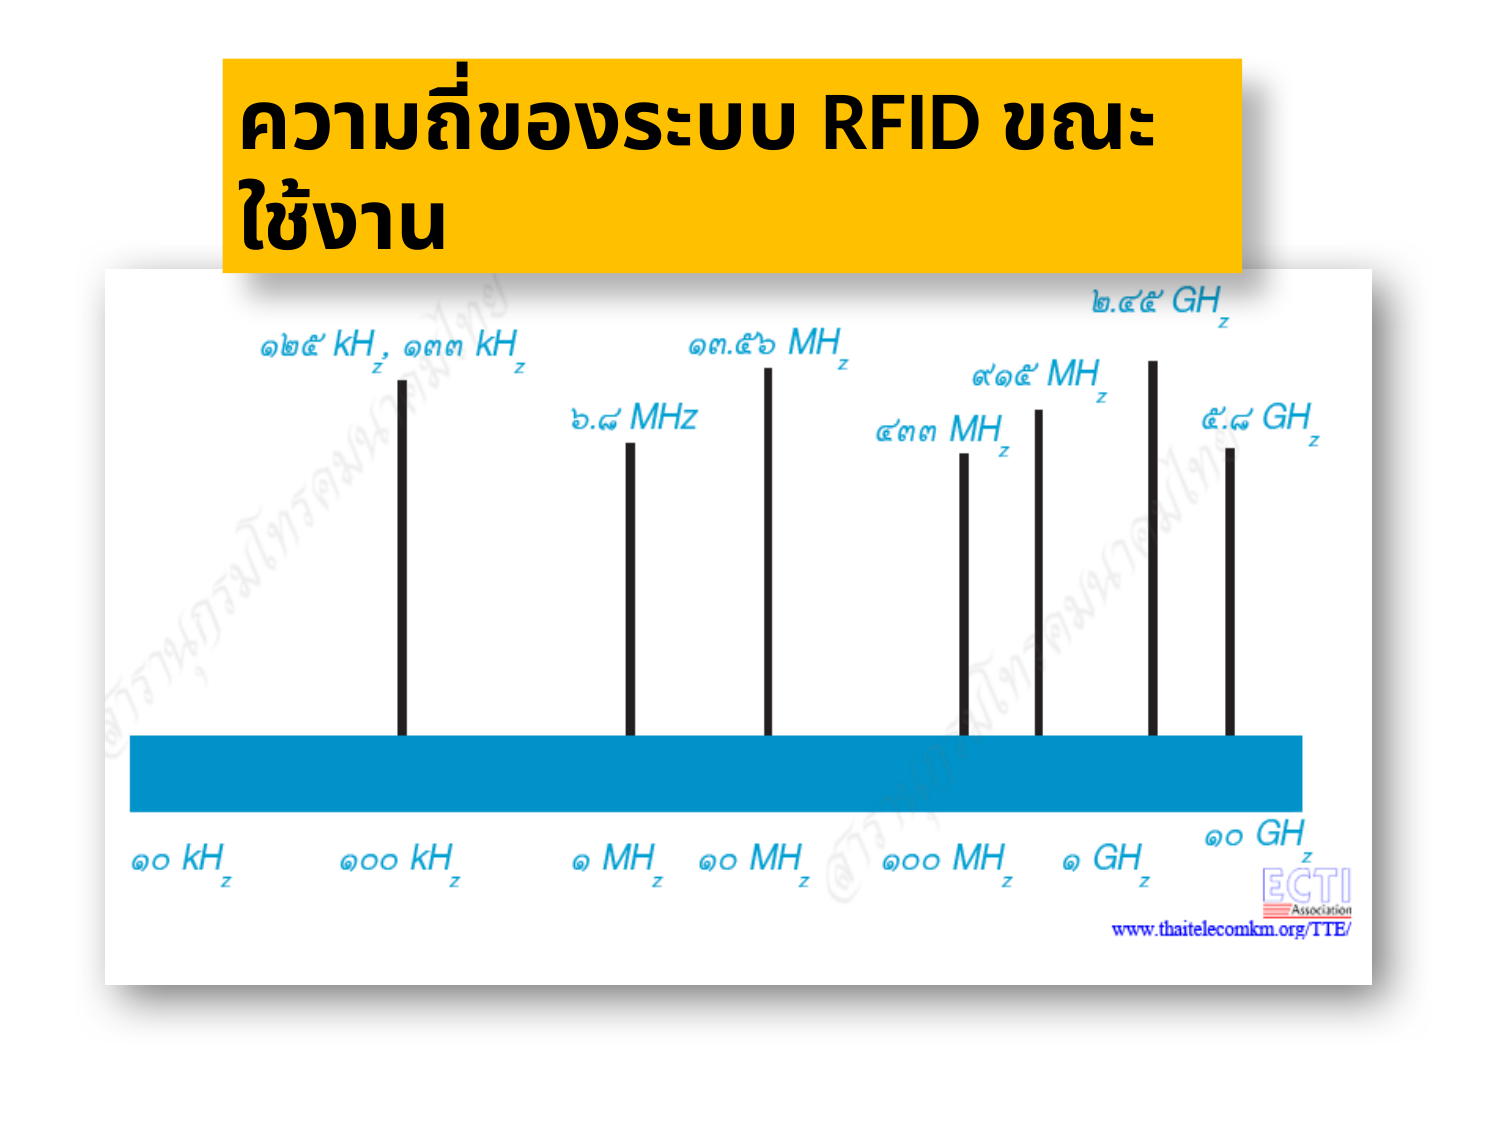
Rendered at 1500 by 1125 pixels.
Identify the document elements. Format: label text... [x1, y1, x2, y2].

text_box ความถี่ของระบบ RFID ขณะใช้งาน [222, 58, 1243, 267]
picture [105, 269, 1372, 985]
